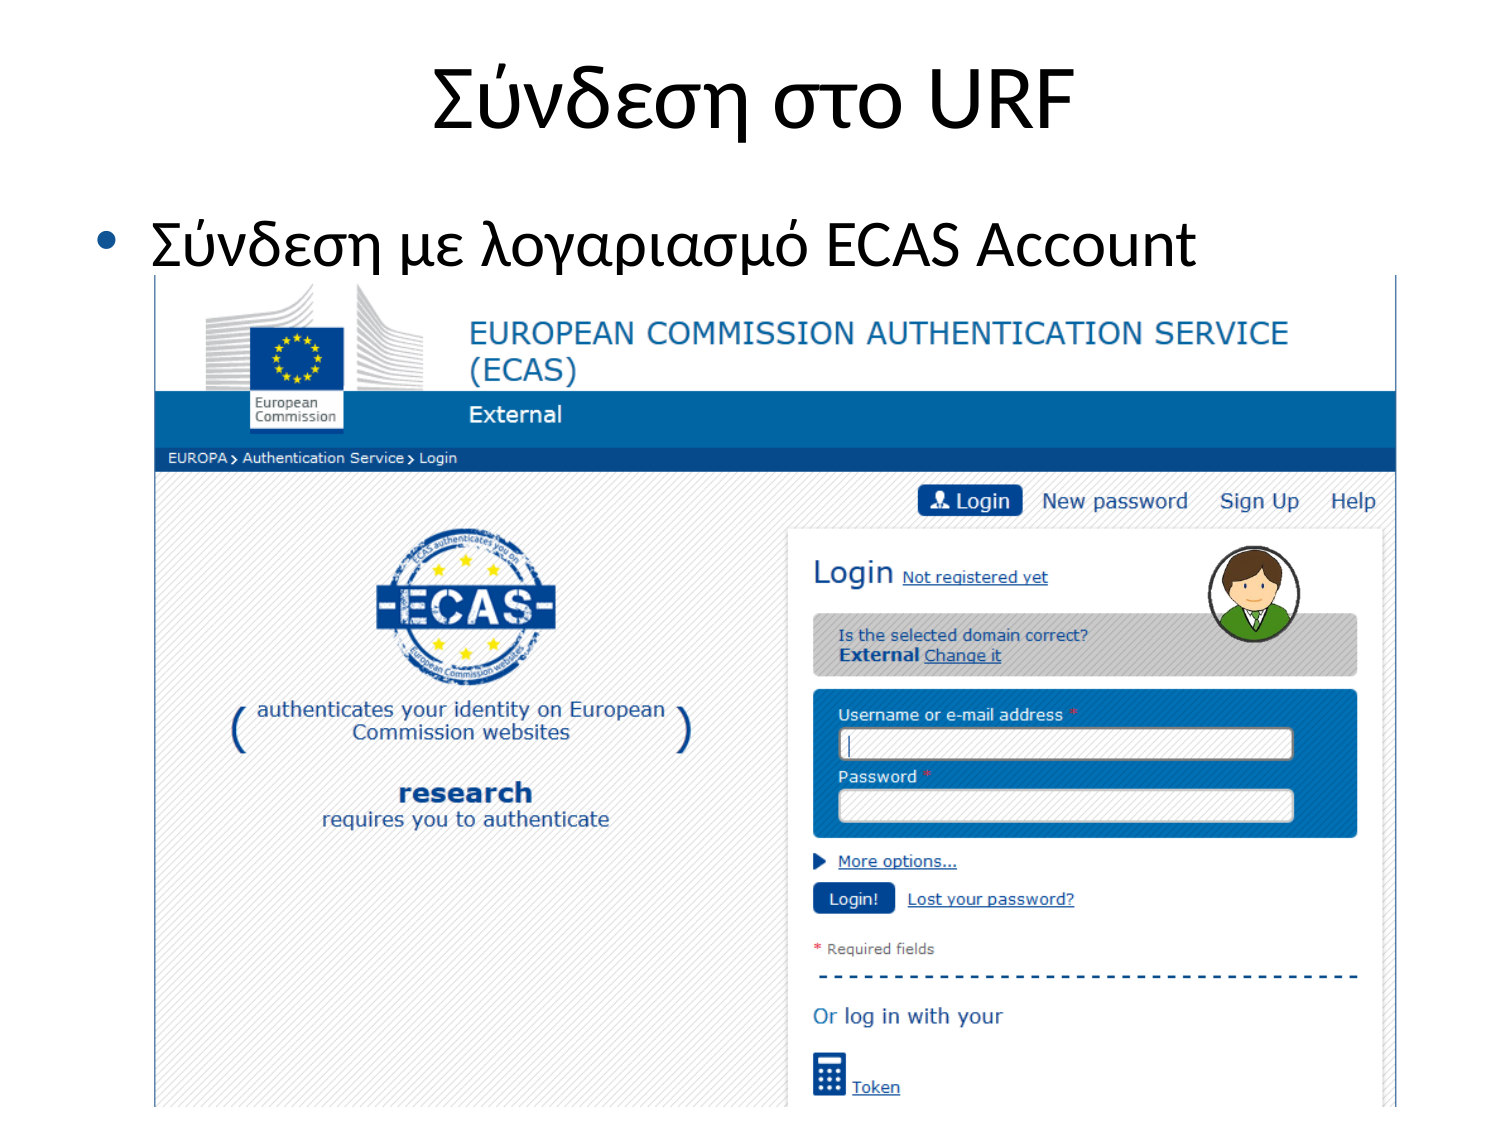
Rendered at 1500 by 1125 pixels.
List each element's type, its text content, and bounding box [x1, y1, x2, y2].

title Σύνδεση στο URF [79, 14, 1430, 169]
picture [153, 275, 1399, 1108]
list Σύνδεση με λογαριασμό ECAS Account [79, 191, 1430, 941]
